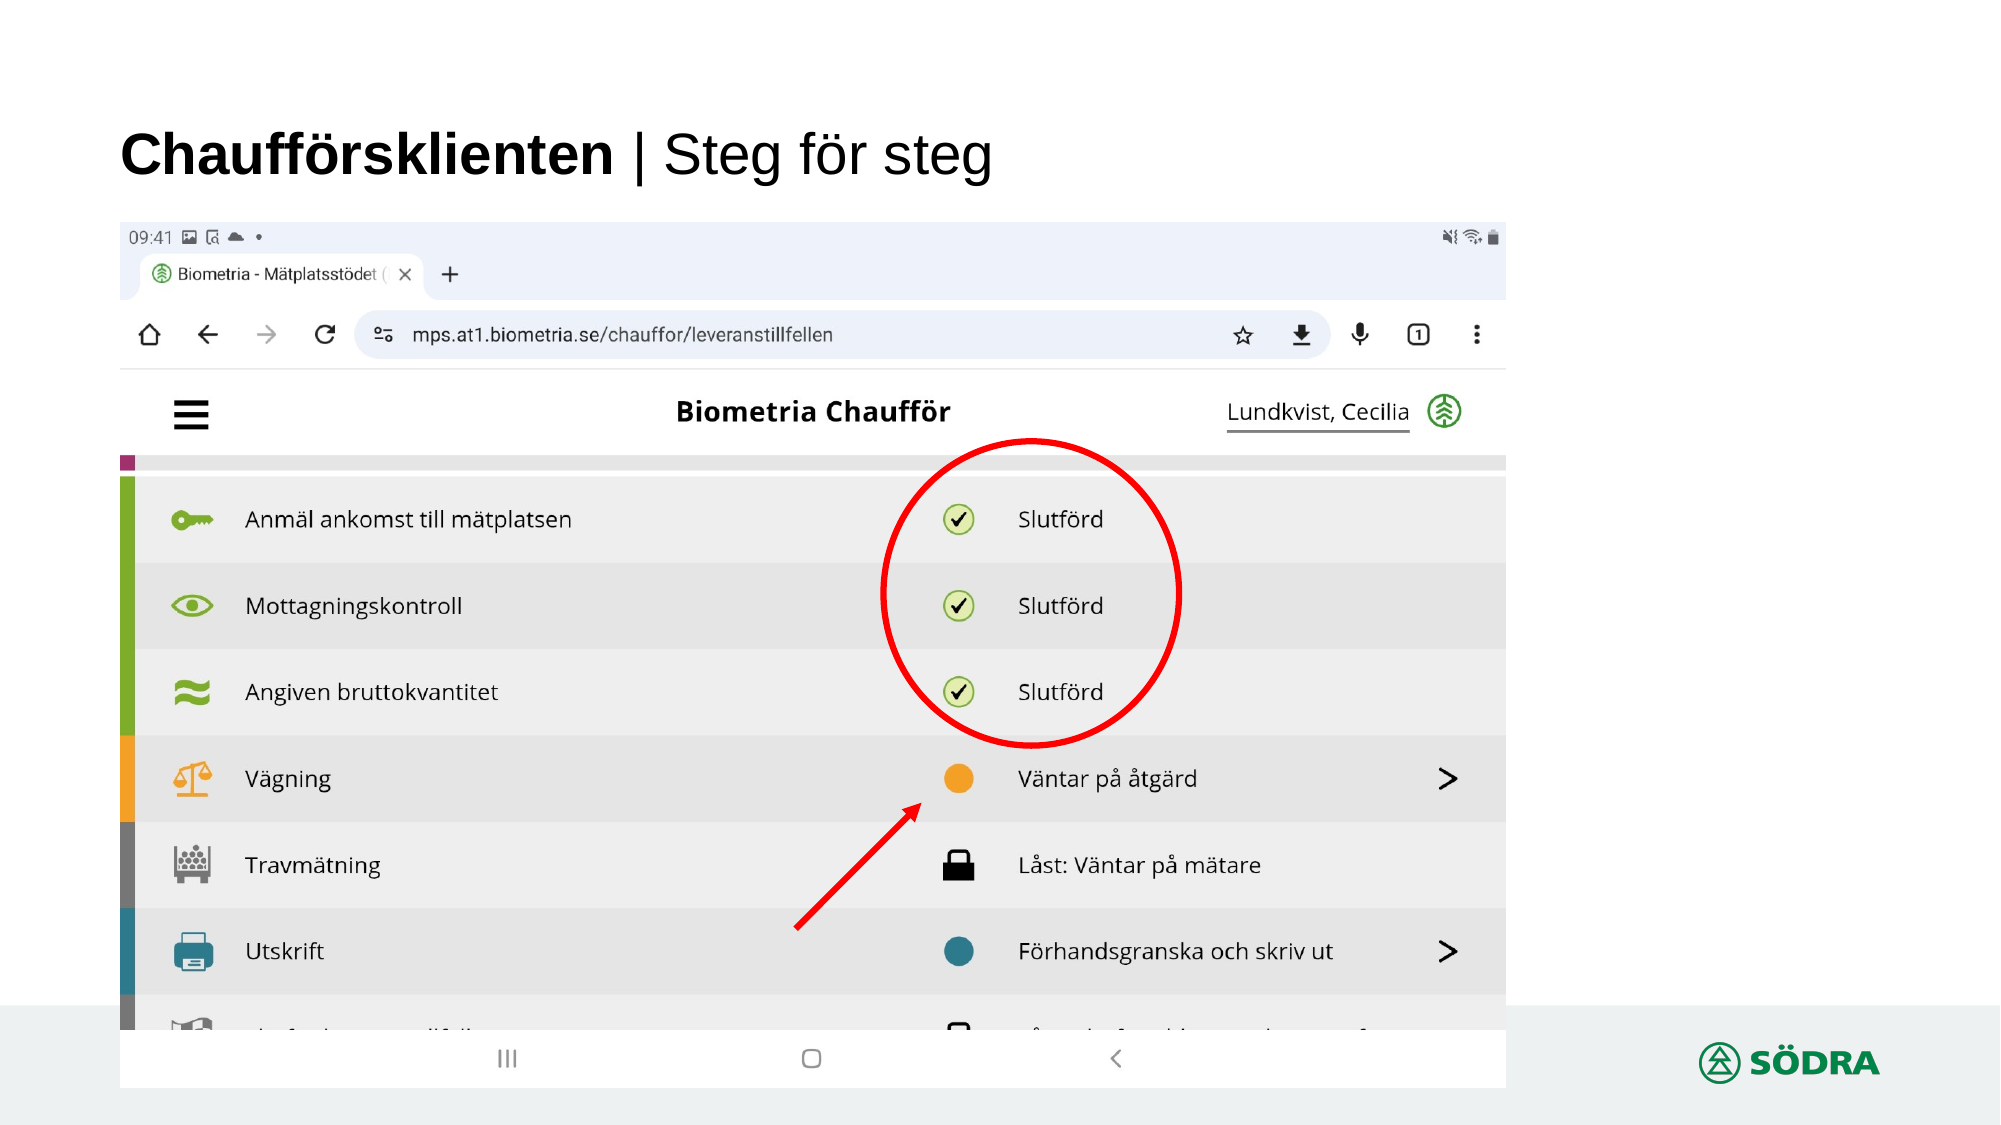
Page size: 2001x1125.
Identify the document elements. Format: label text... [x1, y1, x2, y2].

picture [120, 222, 1506, 1089]
text_box Chaufförsklienten | Steg för steg [120, 115, 1829, 223]
picture [1699, 1042, 1880, 1084]
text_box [795, 802, 922, 929]
